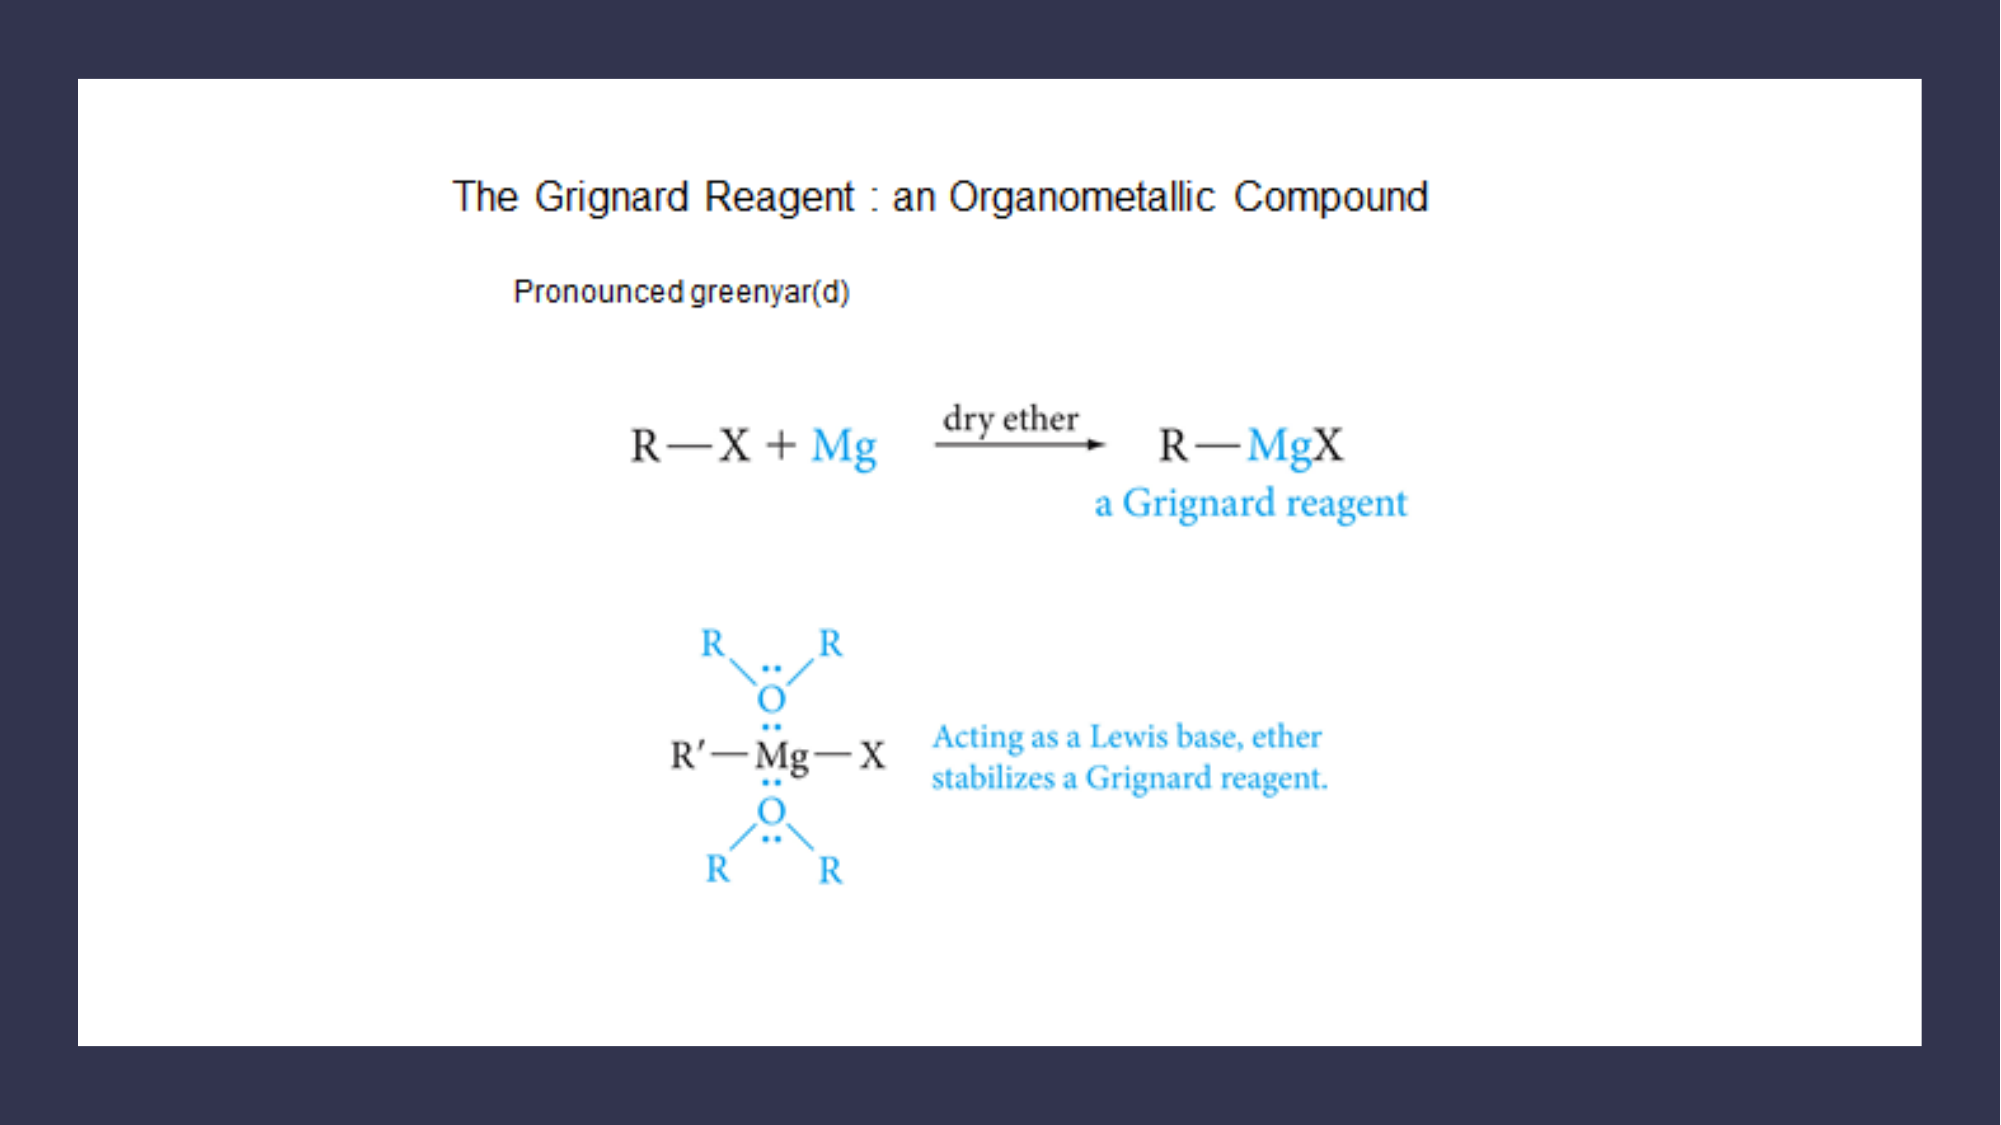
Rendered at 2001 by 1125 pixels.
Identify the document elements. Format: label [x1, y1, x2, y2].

text_box [0, 0, 2000, 1125]
picture [390, 105, 1610, 1020]
text_box [77, 78, 1923, 1047]
